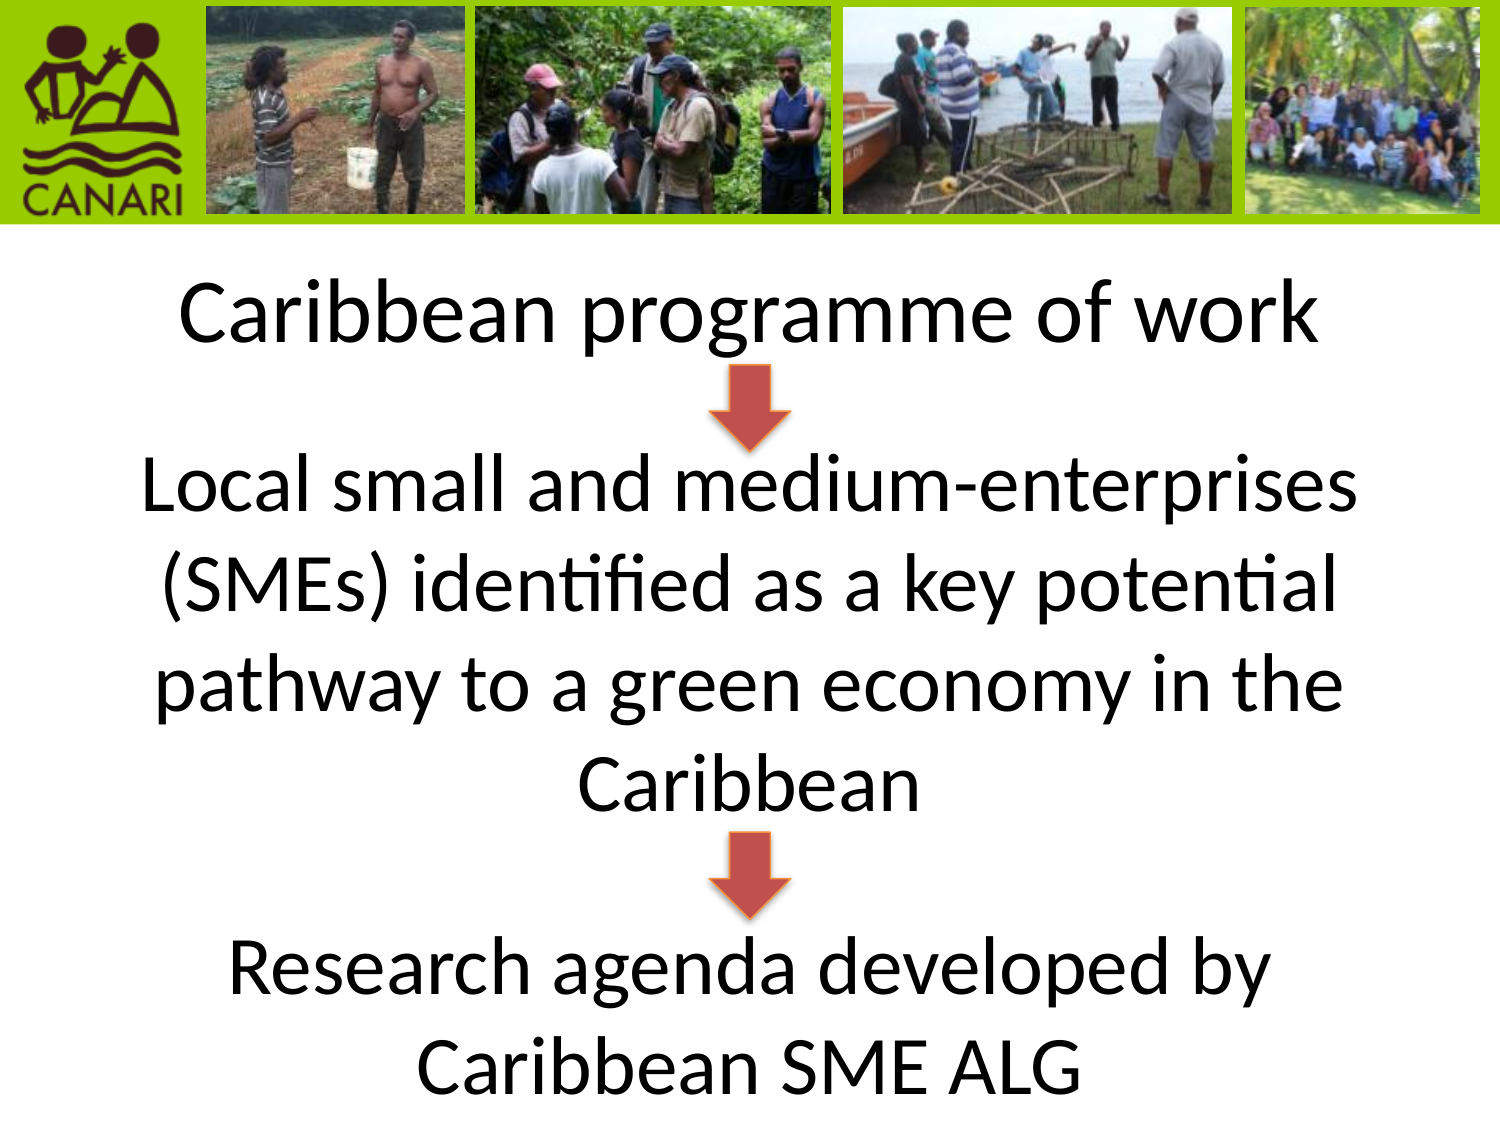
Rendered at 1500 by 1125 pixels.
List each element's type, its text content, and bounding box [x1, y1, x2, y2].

picture [475, 6, 831, 214]
picture [14, 17, 195, 225]
picture [1245, 7, 1480, 214]
picture [206, 6, 465, 214]
title Caribbean programme of work [74, 233, 1426, 378]
list Local small and medium-enterprises (SMEs) identified as a key potential pathway to a green economy in the Caribbean Research agenda developed by Caribbean SME ALG [74, 420, 1426, 1108]
text_box [708, 364, 792, 453]
picture [843, 7, 1232, 214]
text_box [708, 831, 792, 921]
